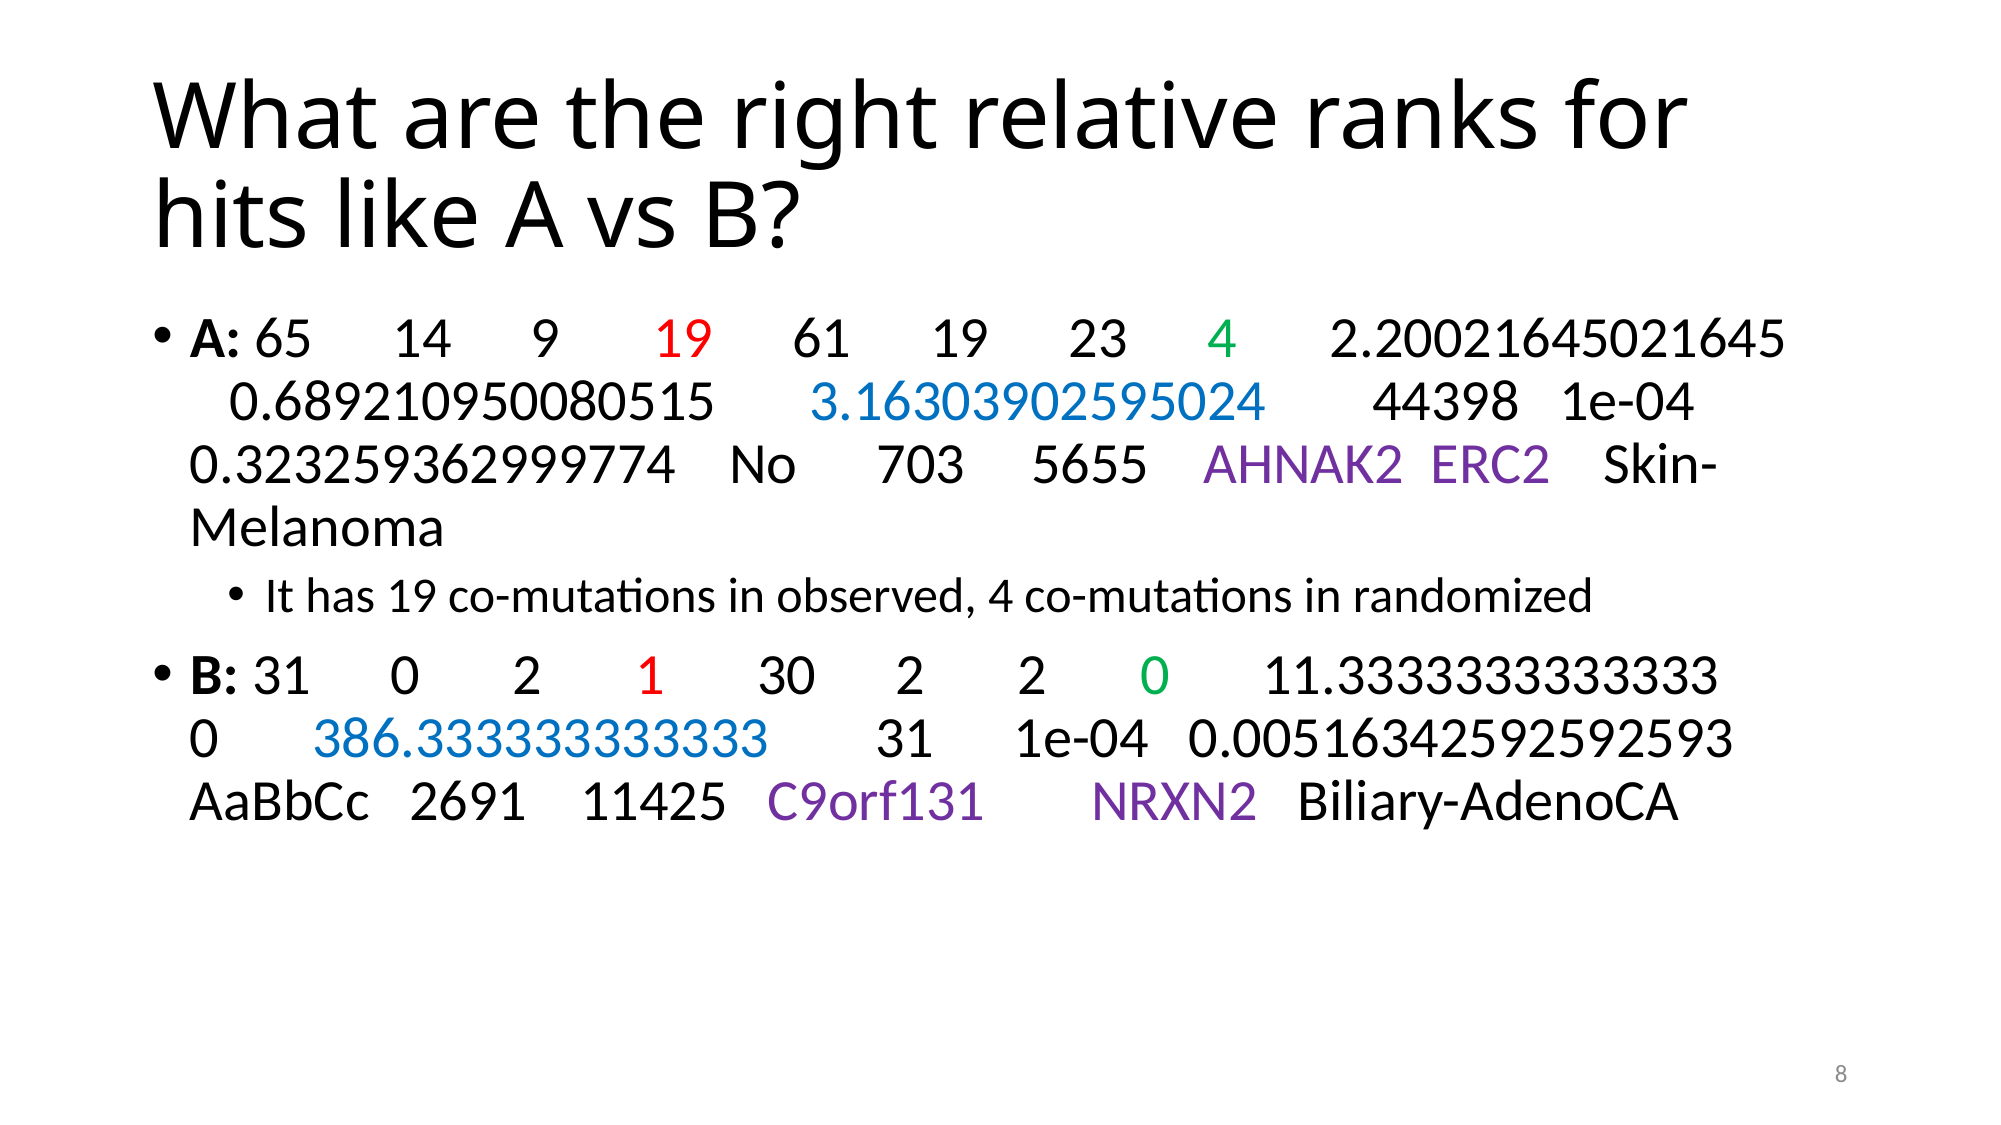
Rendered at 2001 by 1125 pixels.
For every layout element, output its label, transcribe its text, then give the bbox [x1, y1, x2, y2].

list A: 65 14 9 19 61 19 23 4 2.20021645021645 0.689210950080515 3.16303902595024 44398 1e-04 0.323259362999774 No 703 5655 AHNAK2 ERC2 Skin-Melanoma It has 19 co-mutations in observed, 4 co-mutations in randomized B: 31 0 2 1 30 2 2 0 11.3333333333333 0 386.333333333333 31 1e-04 0.00516342592592593 AaBbCc 2691 11425 C9orf131 NRXN2 Biliary-AdenoCA [137, 299, 1863, 1014]
title What are the right relative ranks for hits like A vs B? [137, 59, 1863, 278]
slide_number 8 [1412, 1042, 1863, 1103]
